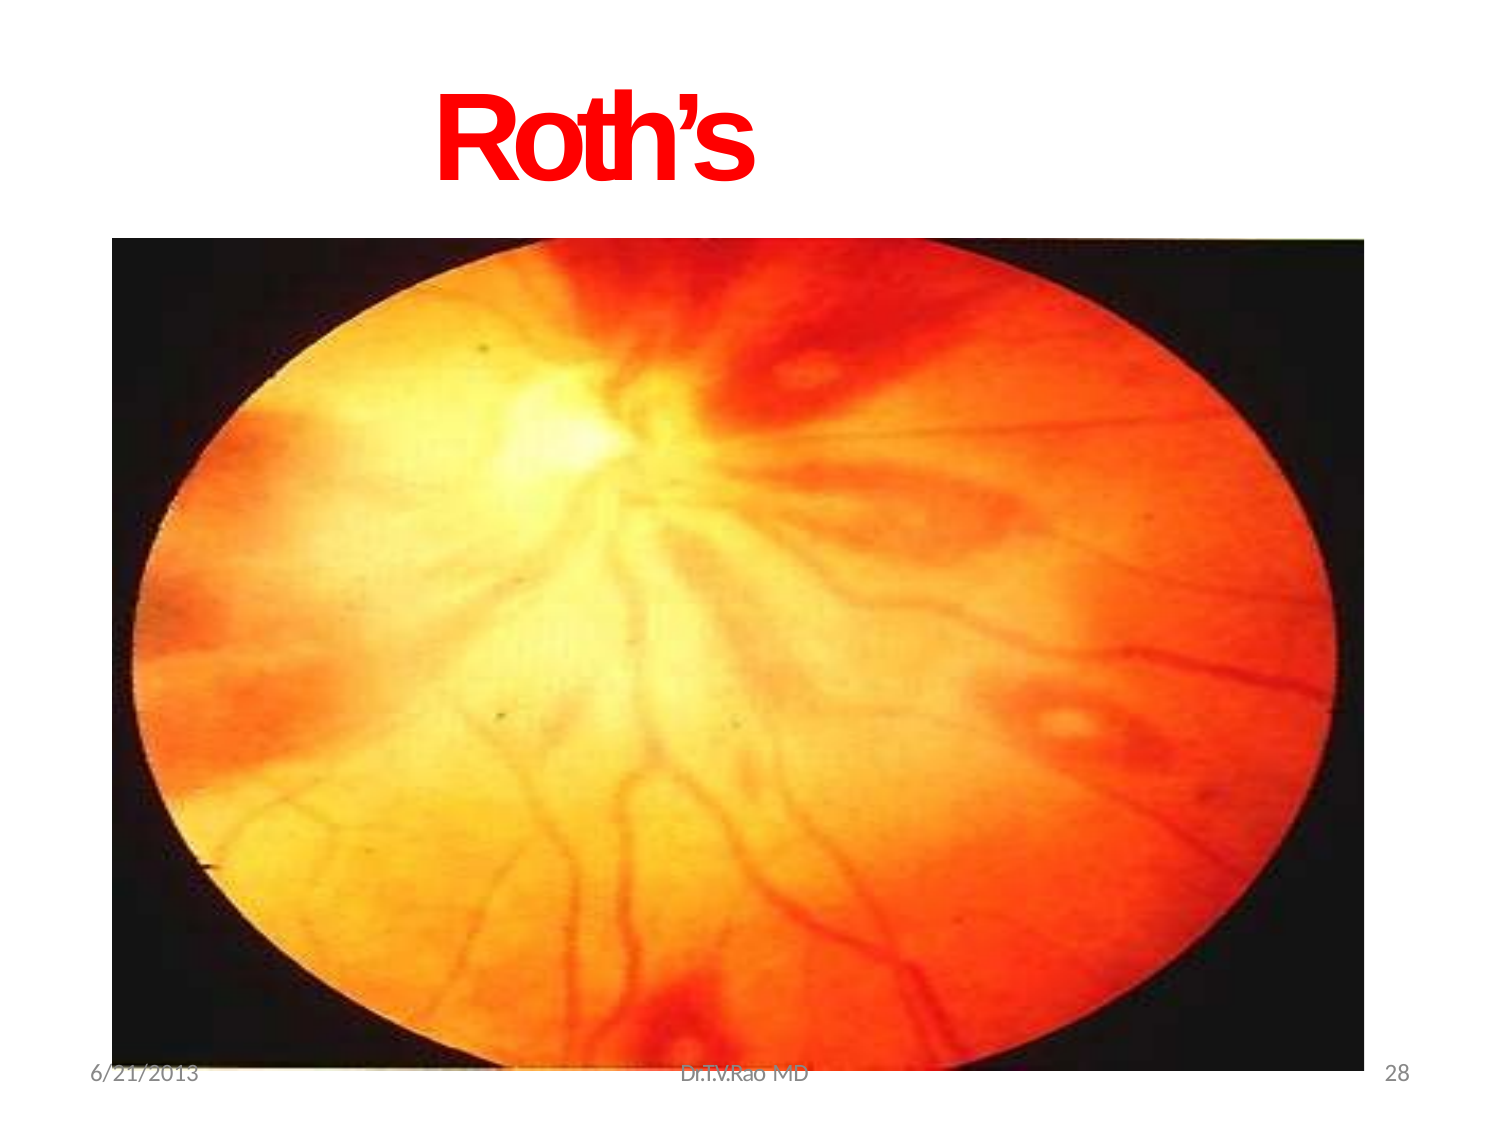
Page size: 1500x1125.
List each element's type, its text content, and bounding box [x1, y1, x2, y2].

footer 6/21/2013 [87, 1060, 201, 1125]
text_box [112, 238, 1365, 1071]
slide_number 28 [1378, 1060, 1417, 1125]
title Roth’s Spots [430, 53, 1071, 238]
slide_number Dr.T.V.Rao MD [678, 1060, 822, 1125]
